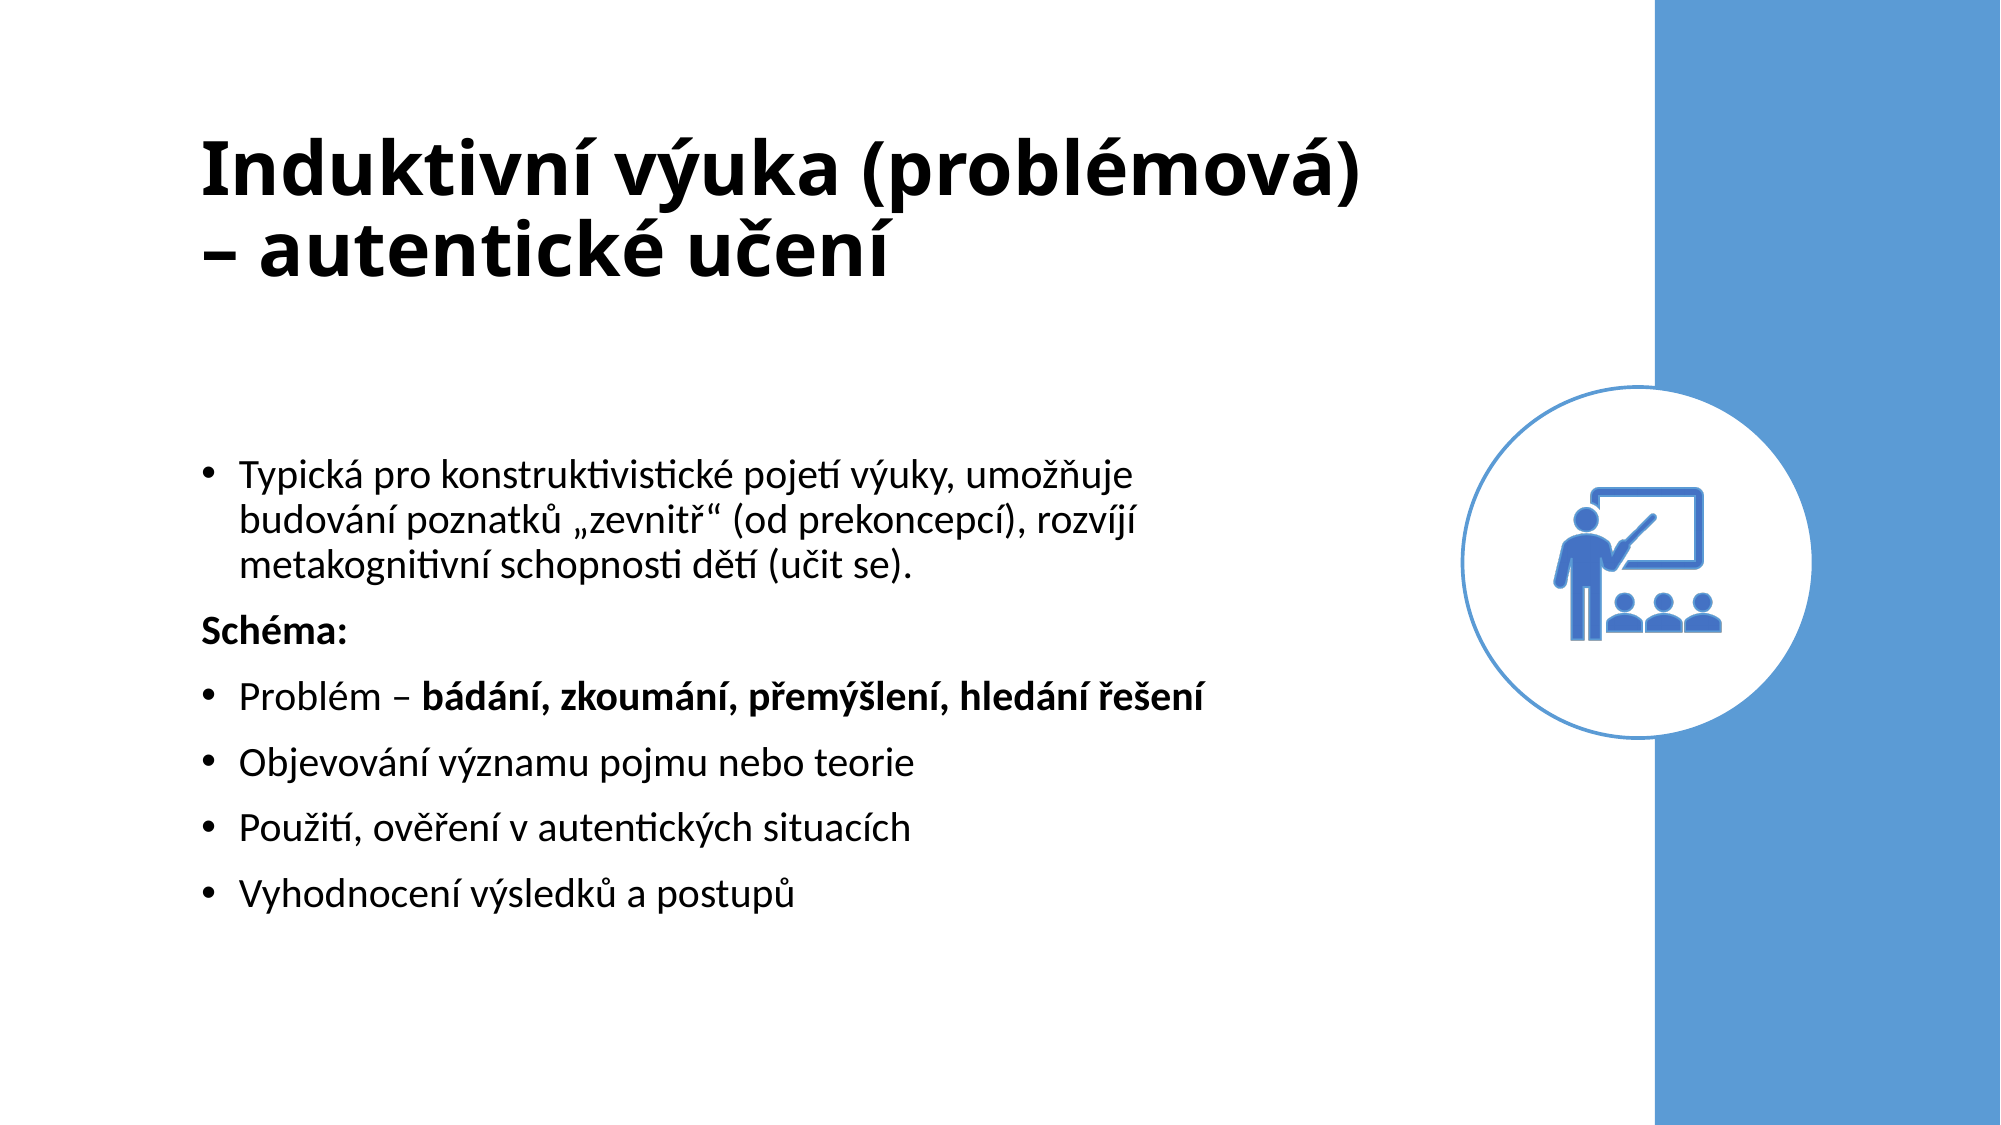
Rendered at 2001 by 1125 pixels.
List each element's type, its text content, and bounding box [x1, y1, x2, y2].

text_box [1461, 385, 1815, 740]
picture [1544, 468, 1732, 657]
list Typická pro konstruktivistické pojetí výuky, umožňuje budování poznatků „zevnitř“ (od prekoncepcí), rozvíjí metakognitivní schopnosti dětí (učit se). Schéma: Problém – bádání, zkoumání, přemýšlení, hledání řešení Objevování významu pojmu nebo teorie Použití, ověření v autentických situacích Vyhodnocení výsledků a postupů [186, 373, 1248, 940]
text_box [1654, 0, 2000, 1125]
title Induktivní výuka (problémová) – autentické učení [186, 102, 1413, 321]
